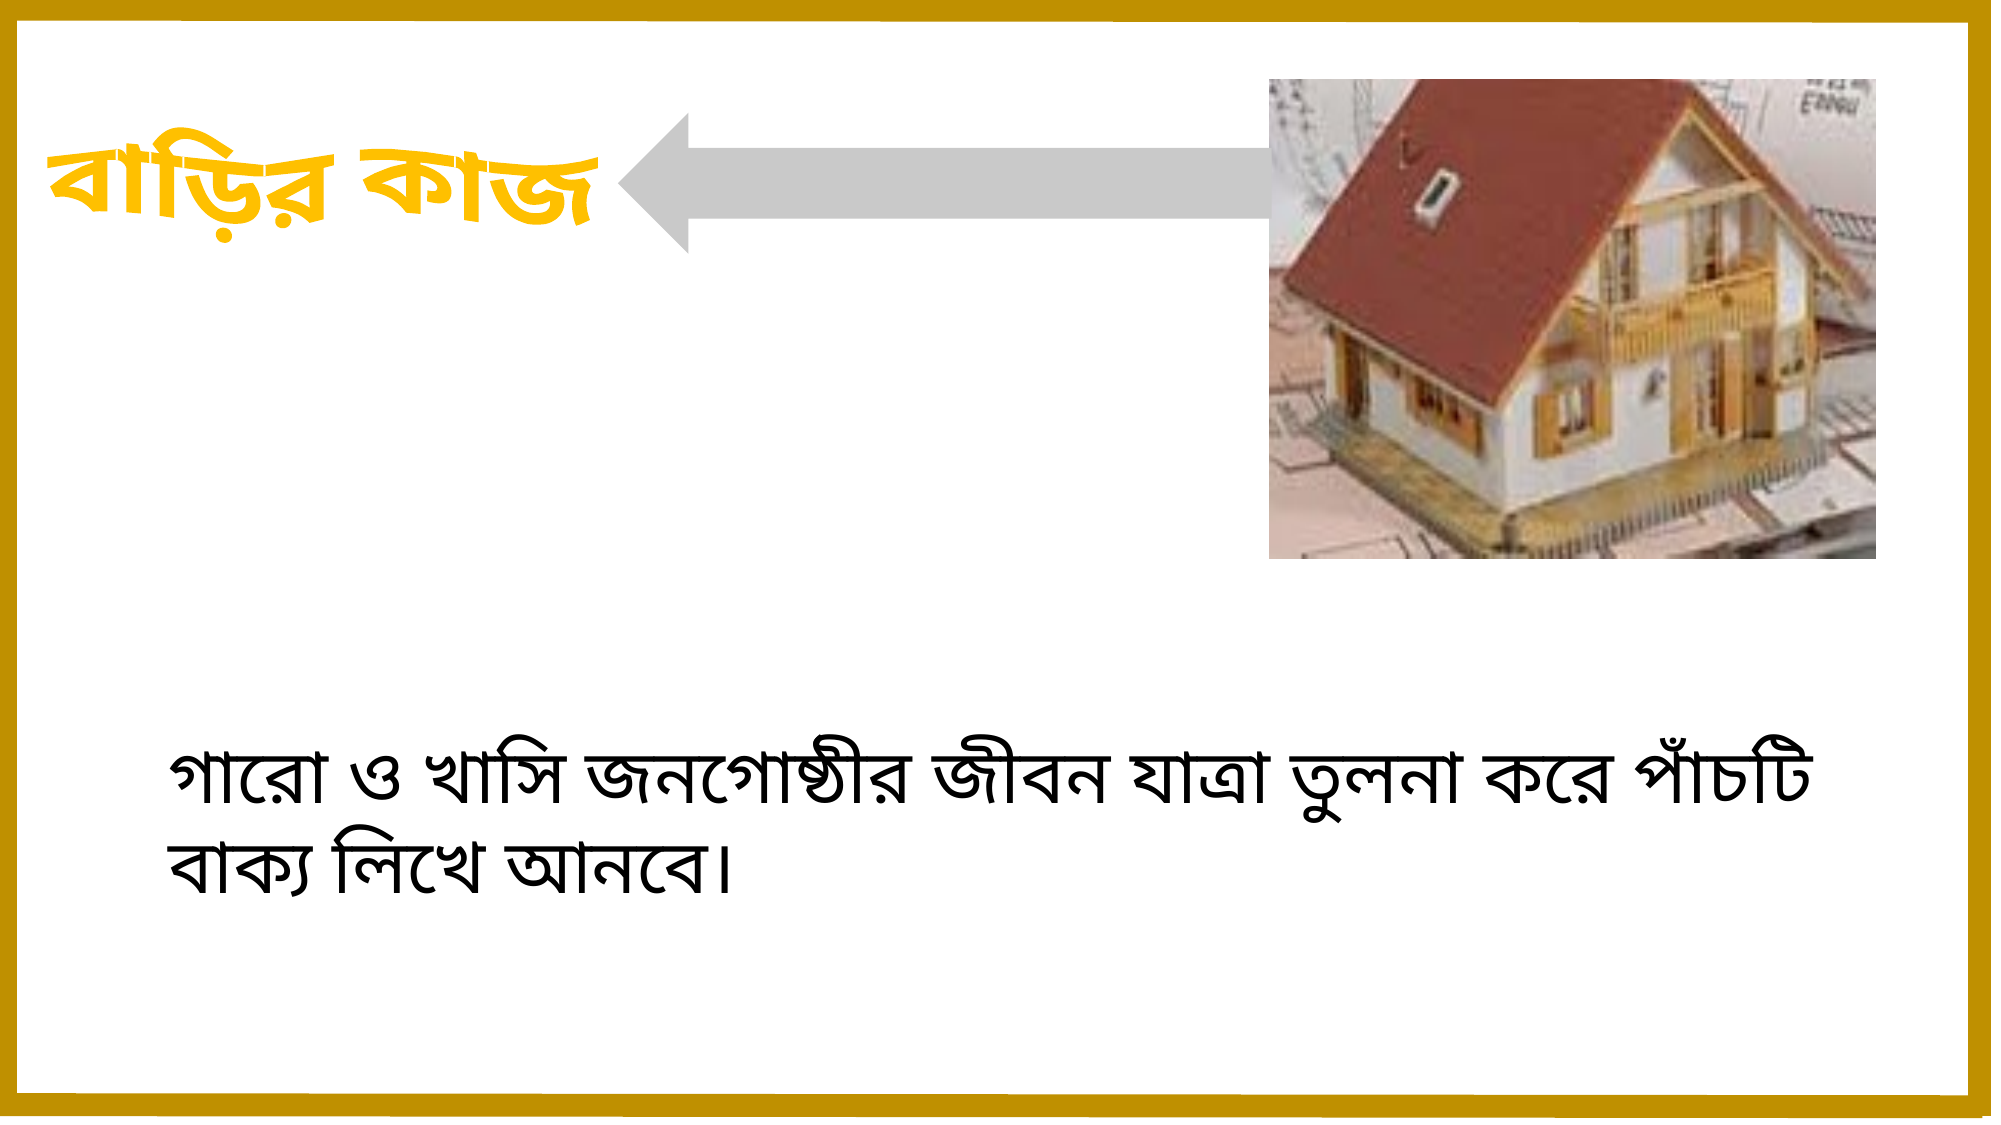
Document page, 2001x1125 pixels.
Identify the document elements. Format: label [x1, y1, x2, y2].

text_box [0, 0, 1983, 1117]
text_box [617, 79, 1876, 559]
